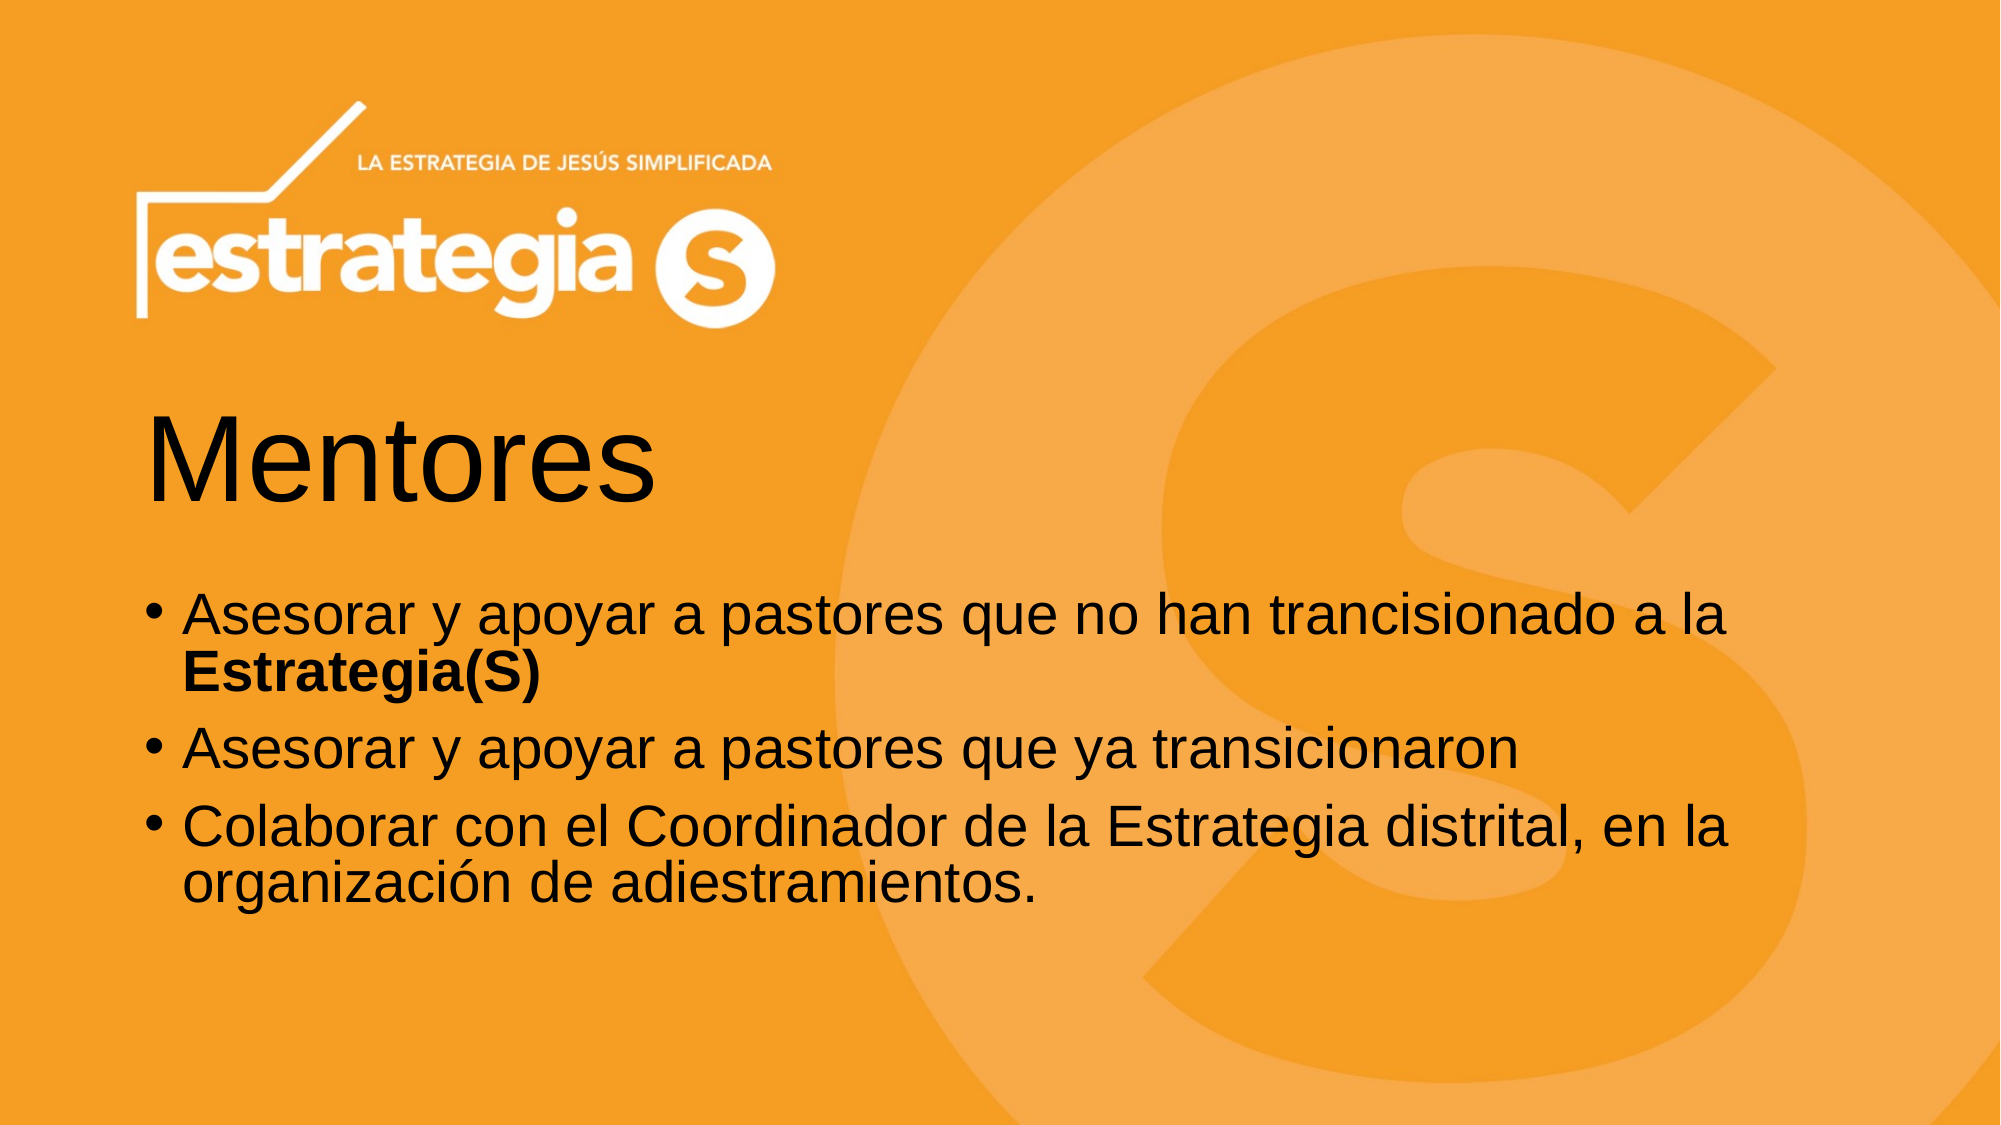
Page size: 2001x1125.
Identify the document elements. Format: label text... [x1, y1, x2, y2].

title Mentores [136, 352, 1863, 572]
picture [0, 0, 2001, 1125]
list Asesorar y apoyar a pastores que no han trancisionado a la Estrategia(S) Asesorar y apoyar a pastores que ya transicionaron Colaborar con el Coordinador de la Estrategia distrital, en la organización de adiestramientos. [136, 581, 1863, 954]
